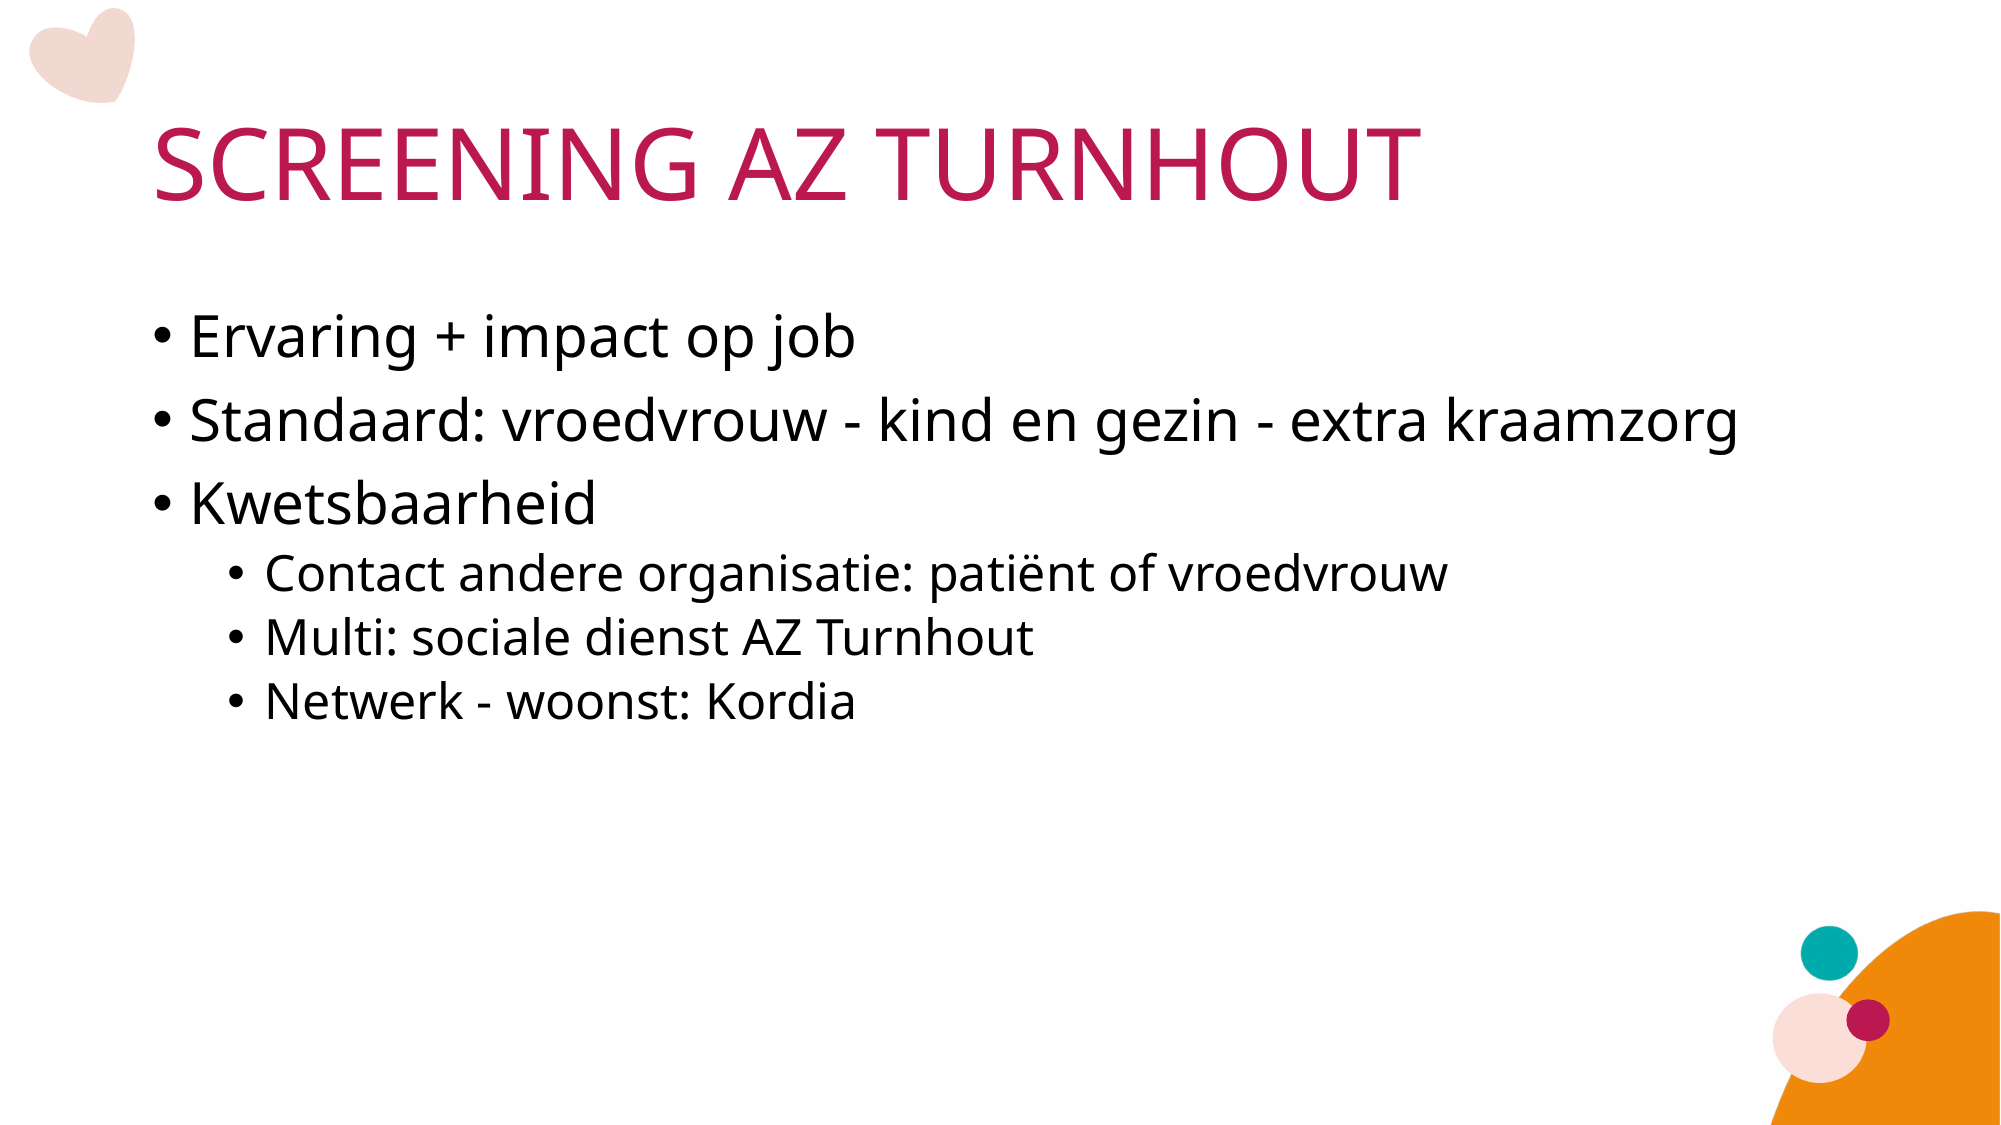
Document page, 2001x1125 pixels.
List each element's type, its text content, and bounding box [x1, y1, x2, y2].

title SCREENING AZ TURNHOUT [137, 59, 1863, 278]
list Ervaring + impact op job Standaard: vroedvrouw - kind en gezin - extra kraamzorg Kwetsbaarheid Contact andere organisatie: patiënt of vroedvrouw Multi: sociale dienst AZ Turnhout Netwerk - woonst: Kordia [137, 299, 1863, 1014]
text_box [1657, 797, 2000, 1125]
picture [0, 0, 185, 165]
